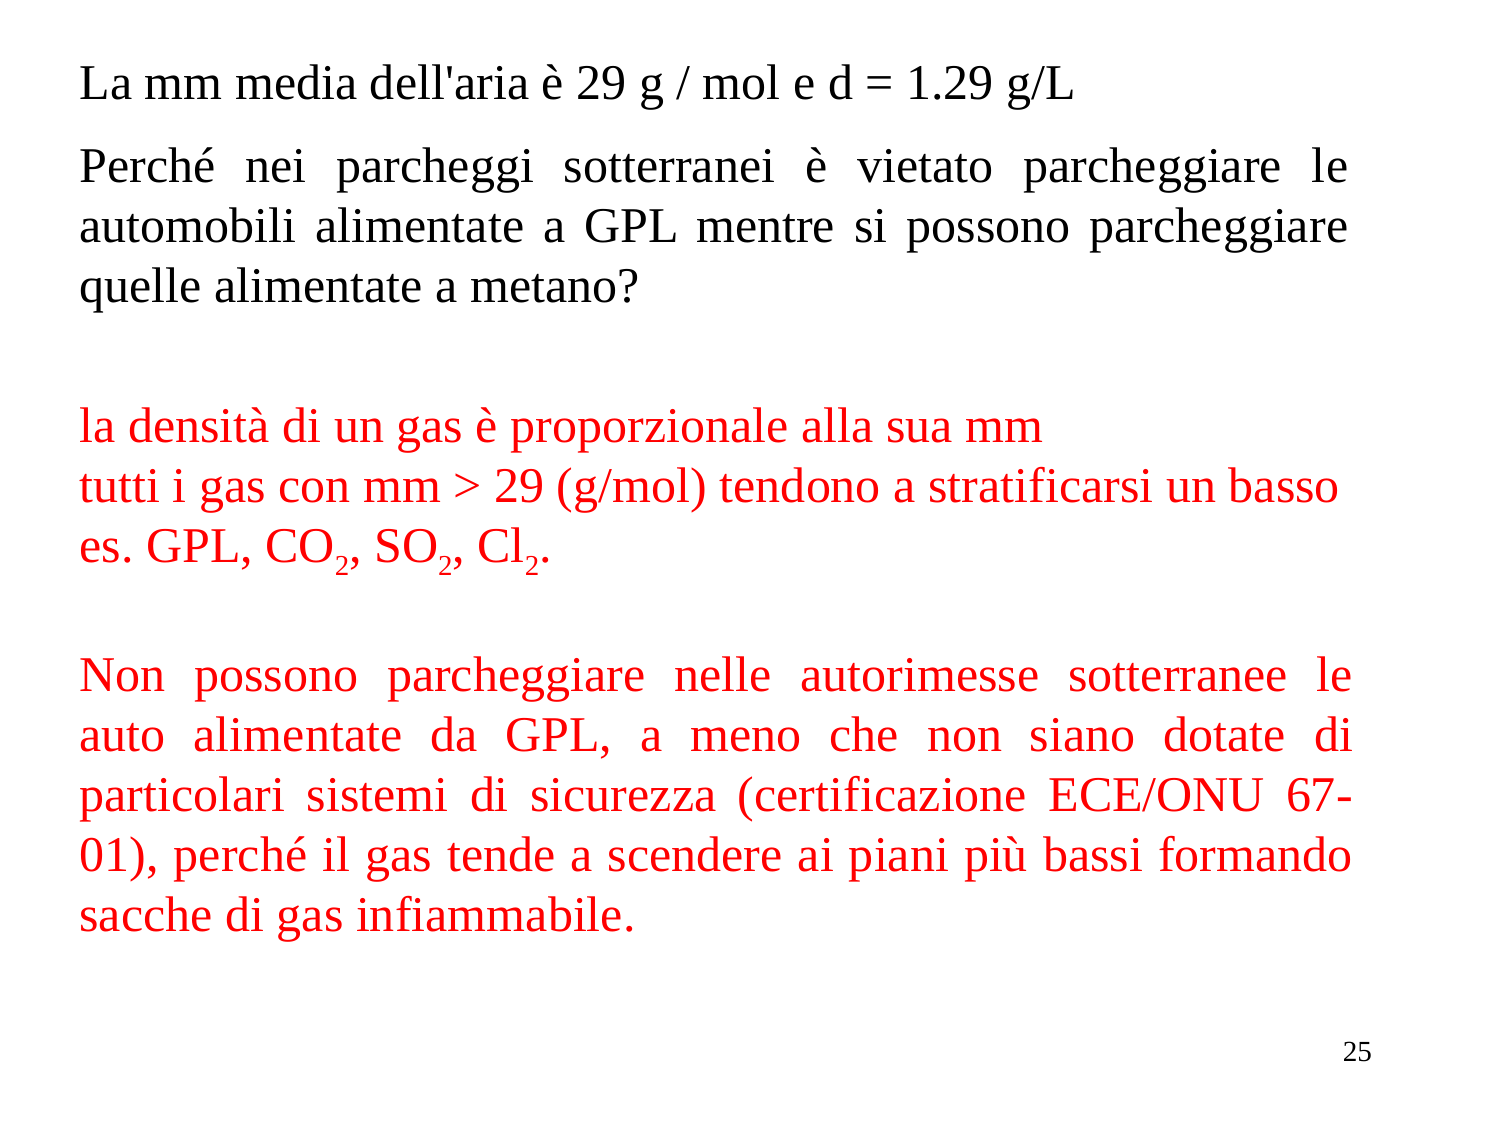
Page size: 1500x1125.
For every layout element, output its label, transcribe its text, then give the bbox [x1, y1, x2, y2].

text_box La mm media dell'aria è 29 g / mol e d = 1.29 g/L [64, 42, 1211, 118]
text_box la densità di un gas è proporzionale alla sua mm tutti i gas con mm > 29 (g/mol) tendono a stratificarsi un basso es. GPL, CO2, SO2, Cl2. Non possono parcheggiare nelle autorimesse sotterranee le auto alimentate da GPL, a meno che non siano dotate di particolari sistemi di sicurezza (certificazione ECE/ONU 67-01), perché il gas tende a scendere ai piani più bassi formando sacche di gas infiammabile. [64, 385, 1369, 949]
text_box Perché nei parcheggi sotterranei è vietato parcheggiare le automobili alimentate a GPL mentre si possono parcheggiare quelle alimentate a metano? [64, 125, 1365, 321]
slide_number 25 [1074, 1025, 1388, 1100]
